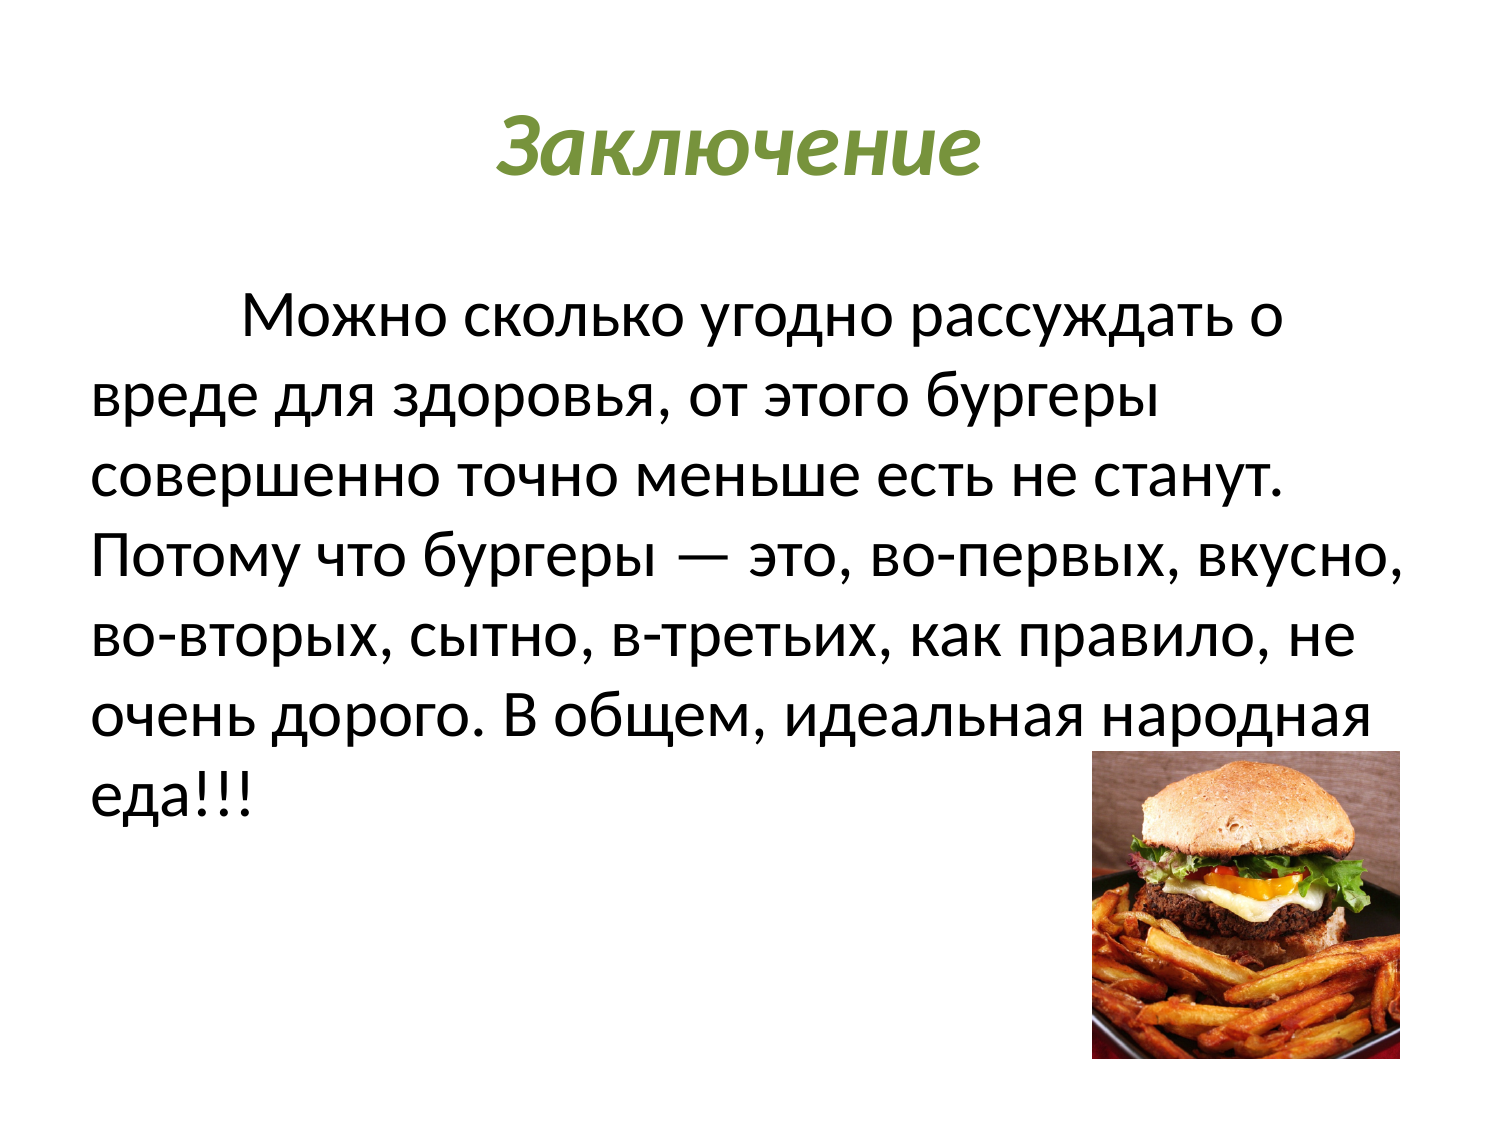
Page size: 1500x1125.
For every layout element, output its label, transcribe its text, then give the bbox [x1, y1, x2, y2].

picture [1092, 751, 1400, 1059]
title Заключение [75, 45, 1425, 233]
list Можно сколько угодно рассуждать о вреде для здоровья, от этого бургеры совершенно точно меньше есть не станут. Потому что бургеры — это, во-первых, вкусно, во-вторых, сытно, в-третьих, как правило, не очень дорого. В общем, идеальная народная еда!!! [75, 262, 1425, 1005]
